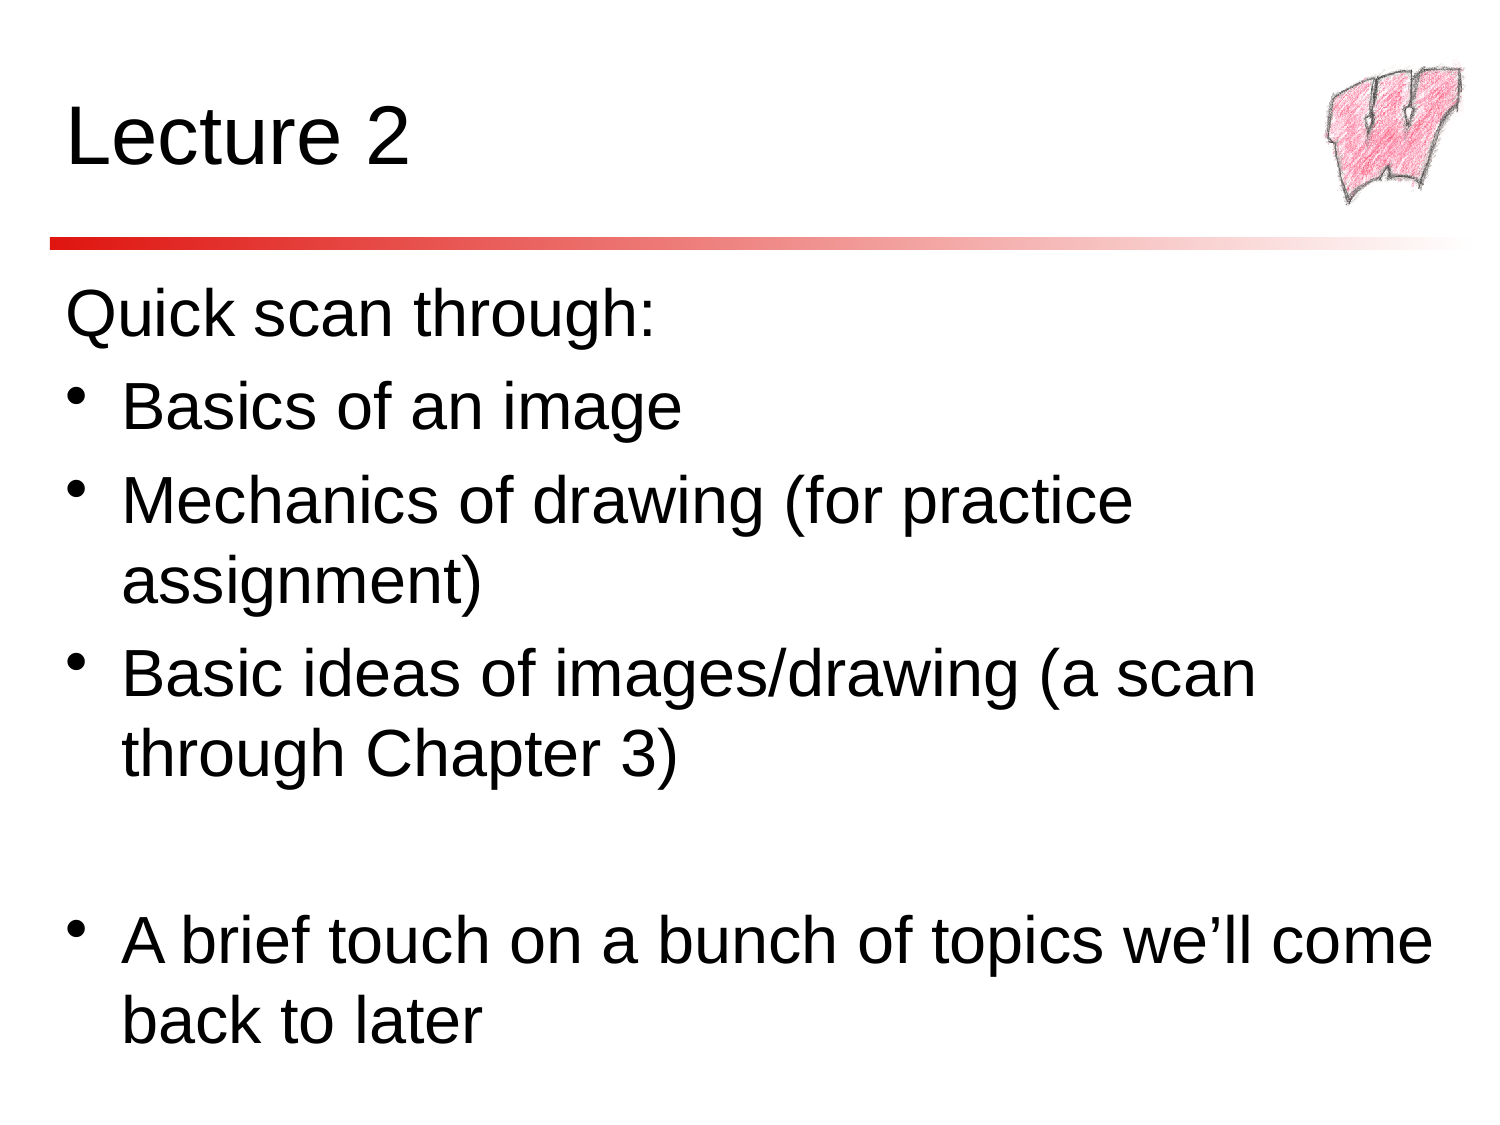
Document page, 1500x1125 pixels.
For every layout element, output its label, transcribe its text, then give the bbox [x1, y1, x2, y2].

title Lecture 2 [49, 49, 1301, 213]
list Quick scan through: Basics of an image Mechanics of drawing (for practice assignment) Basic ideas of images/drawing (a scan through Chapter 3) A brief touch on a bunch of topics we’ll come back to later [49, 262, 1463, 1101]
picture [1312, 49, 1475, 213]
